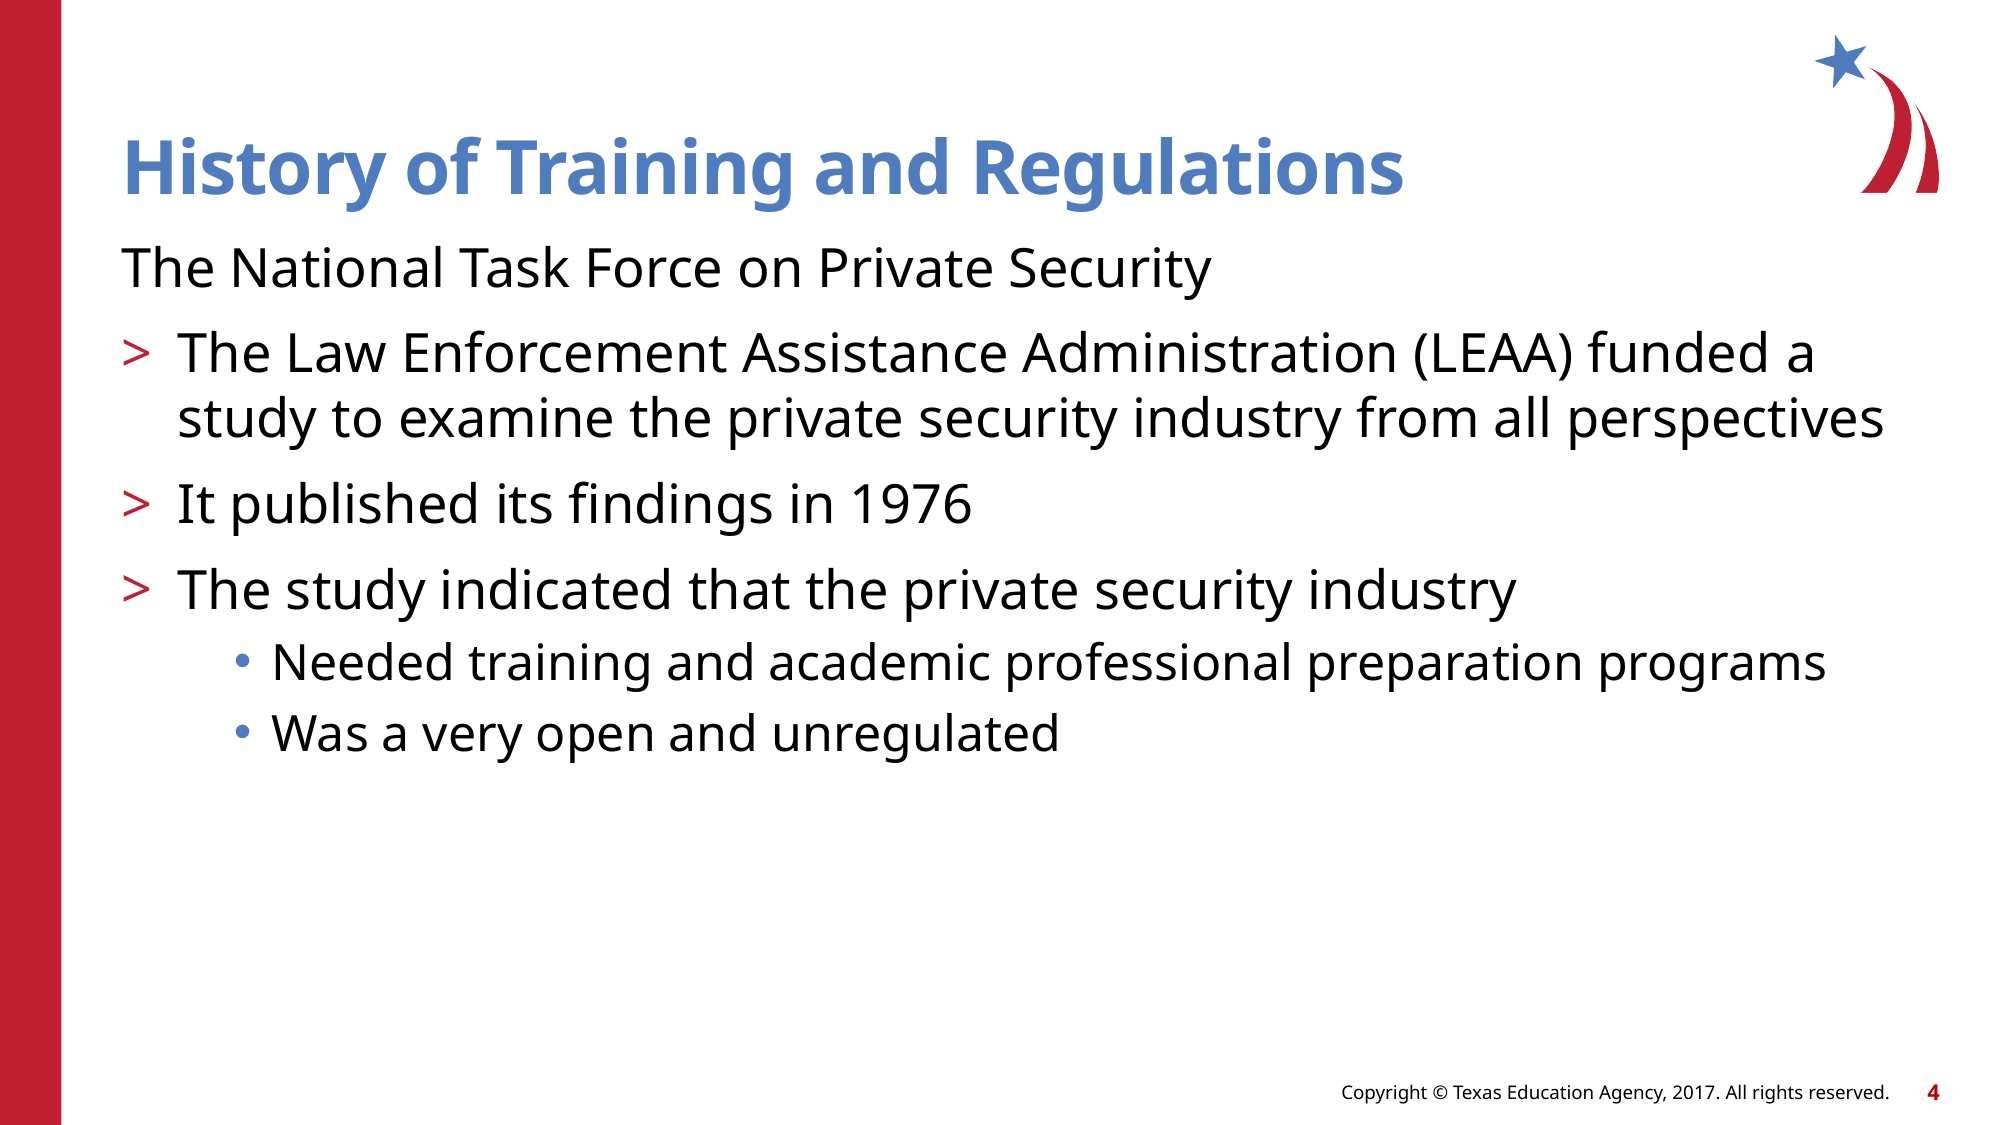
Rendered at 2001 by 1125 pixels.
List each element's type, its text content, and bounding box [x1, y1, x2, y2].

list The National Task Force on Private Security The Law Enforcement Assistance Administration (LEAA) funded a study to examine the private security industry from all perspectives It published its findings in 1976 The study indicated that the private security industry Needed training and academic professional preparation programs Was a very open and unregulated [121, 233, 1936, 1010]
picture [1814, 34, 1939, 193]
title History of Training and Regulations [121, 66, 1772, 211]
